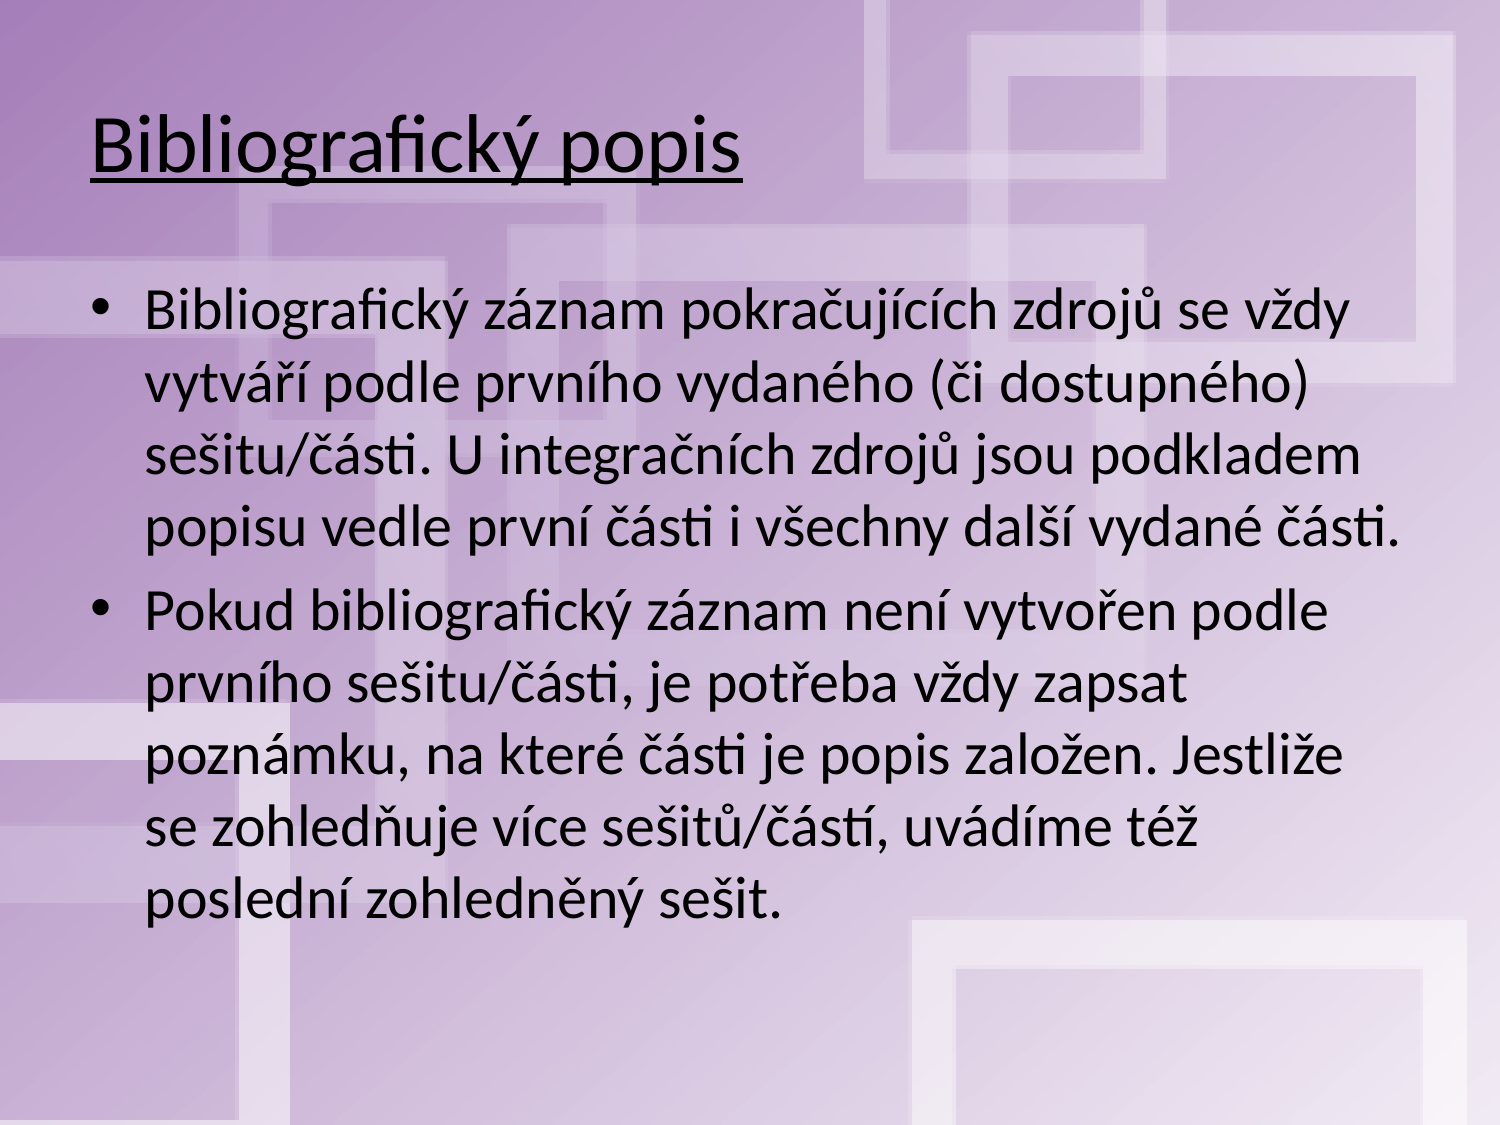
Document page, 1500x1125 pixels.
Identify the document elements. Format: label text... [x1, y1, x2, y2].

list Bibliografický záznam pokračujících zdrojů se vždy vytváří podle prvního vydaného (či dostupného) sešitu/části. U integračních zdrojů jsou podkladem popisu vedle první části i všechny další vydané části. Pokud bibliografický záznam není vytvořen podle prvního sešitu/části, je potřeba vždy zapsat poznámku, na které části je popis založen. Jestliže se zohledňuje více sešitů/částí, uvádíme též poslední zohledněný sešit. [75, 262, 1425, 1005]
title Bibliografický popis [75, 45, 1425, 233]
picture [0, 0, 1500, 1125]
